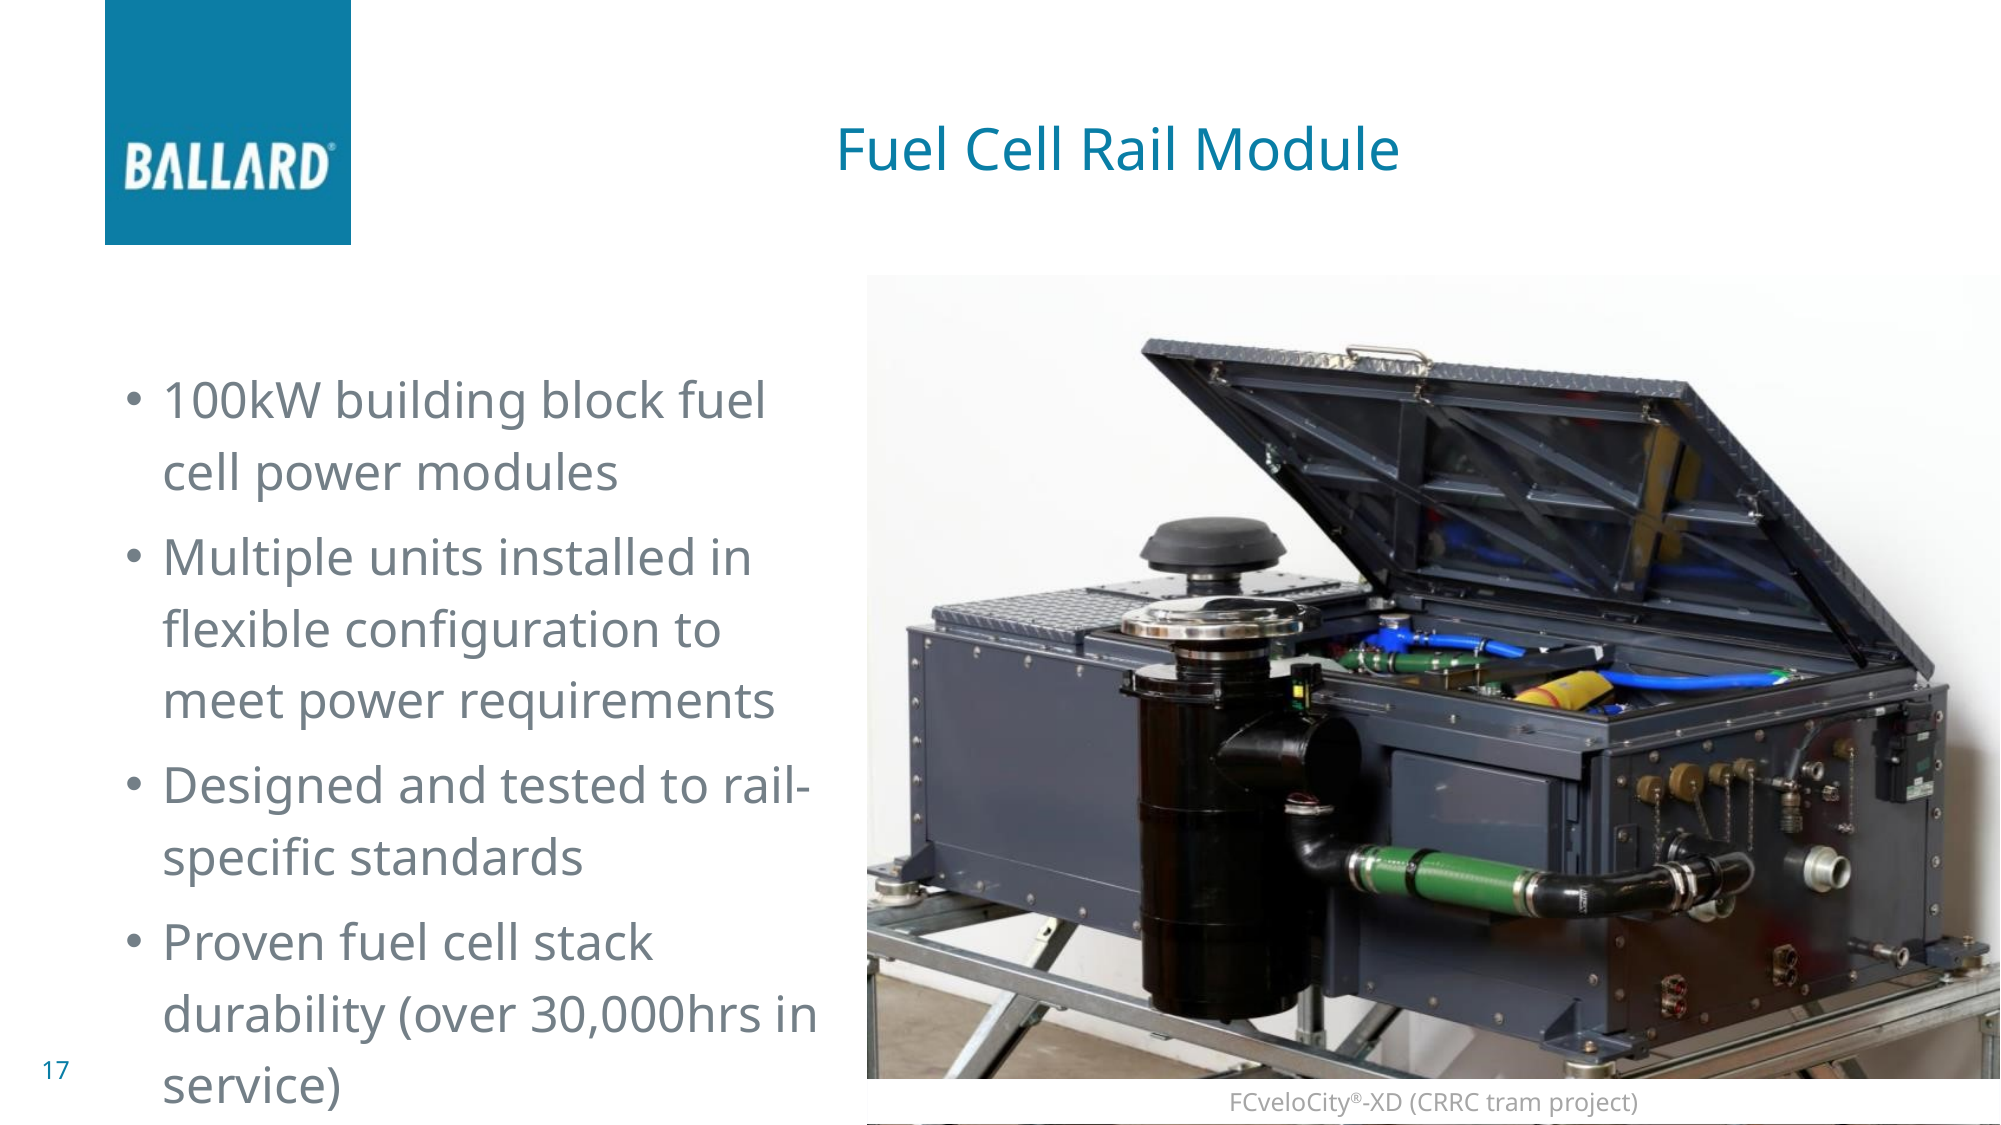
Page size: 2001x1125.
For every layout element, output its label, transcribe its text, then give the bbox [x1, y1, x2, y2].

text_box 100kW building block fuel cell power modules Multiple units installed in flexible configuration to meet power requirements Designed and tested to rail-specific standards Proven fuel cell stack durability (over 30,000hrs in service) [110, 349, 867, 1125]
picture [185, 125, 195, 129]
picture [298, 125, 302, 135]
title Fuel Cell Rail Module [371, 62, 1866, 240]
picture [867, 275, 2000, 1125]
picture [119, 138, 337, 197]
picture [281, 127, 293, 132]
